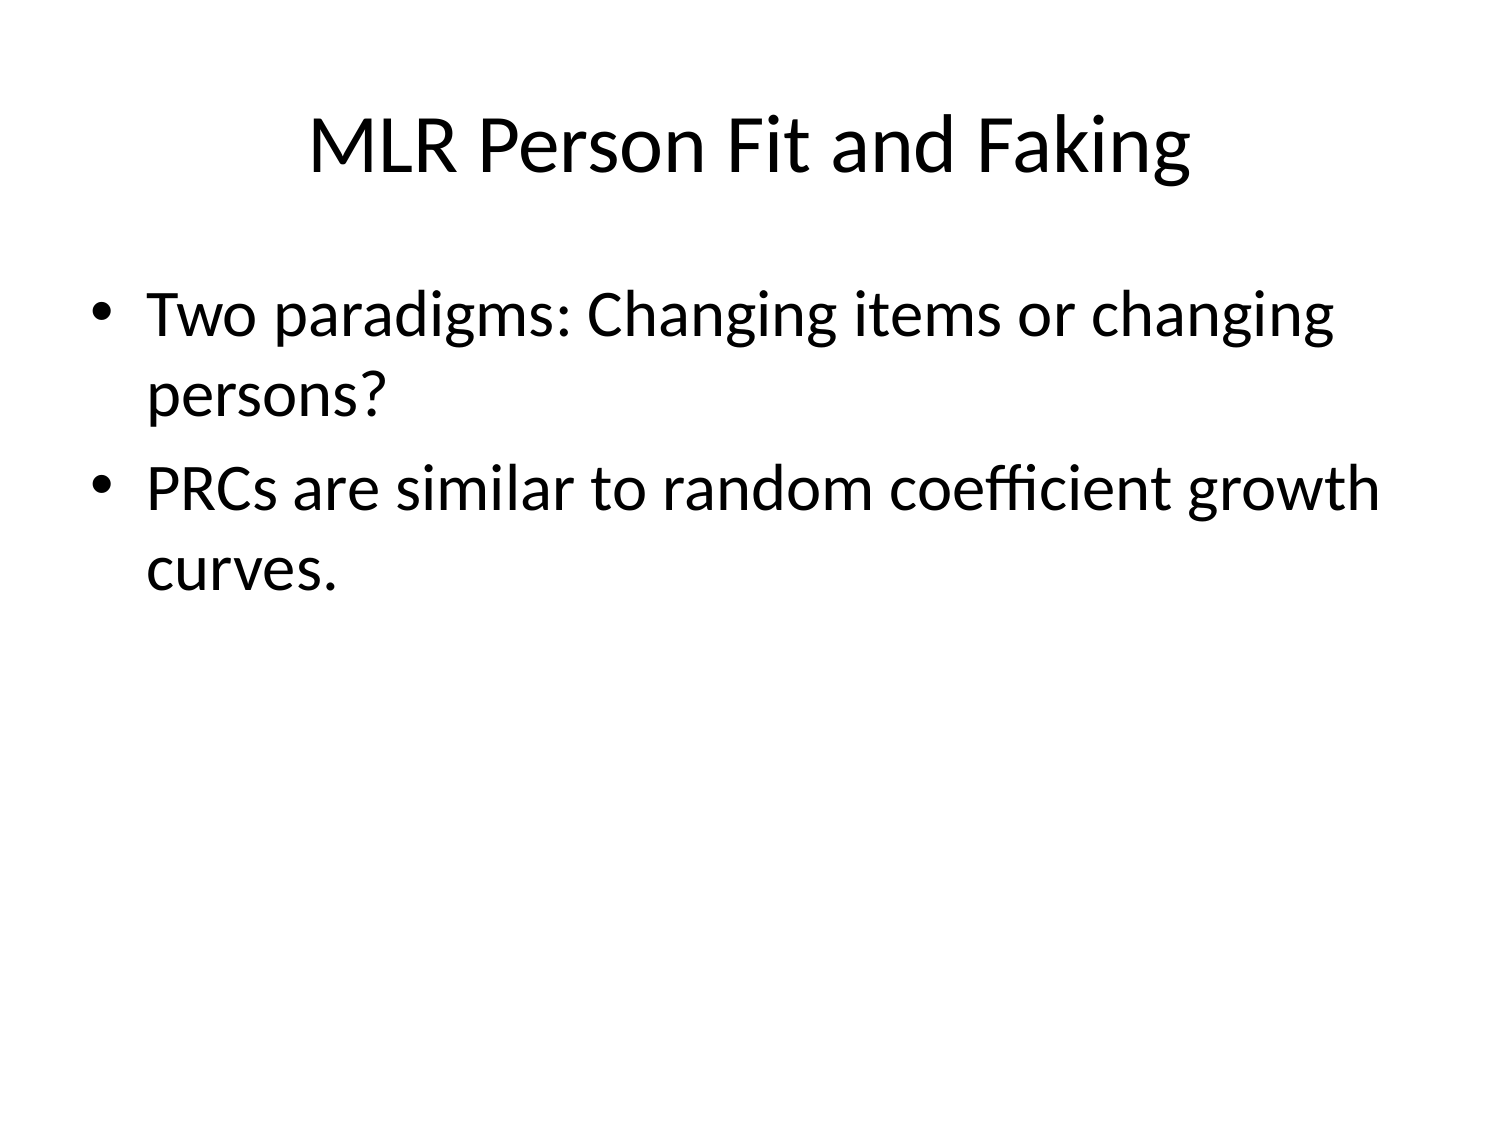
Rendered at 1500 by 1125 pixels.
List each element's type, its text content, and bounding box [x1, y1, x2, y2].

title MLR Person Fit and Faking [75, 45, 1425, 233]
list Two paradigms: Changing items or changing persons? PRCs are similar to random coefficient growth curves. [75, 262, 1425, 1005]
